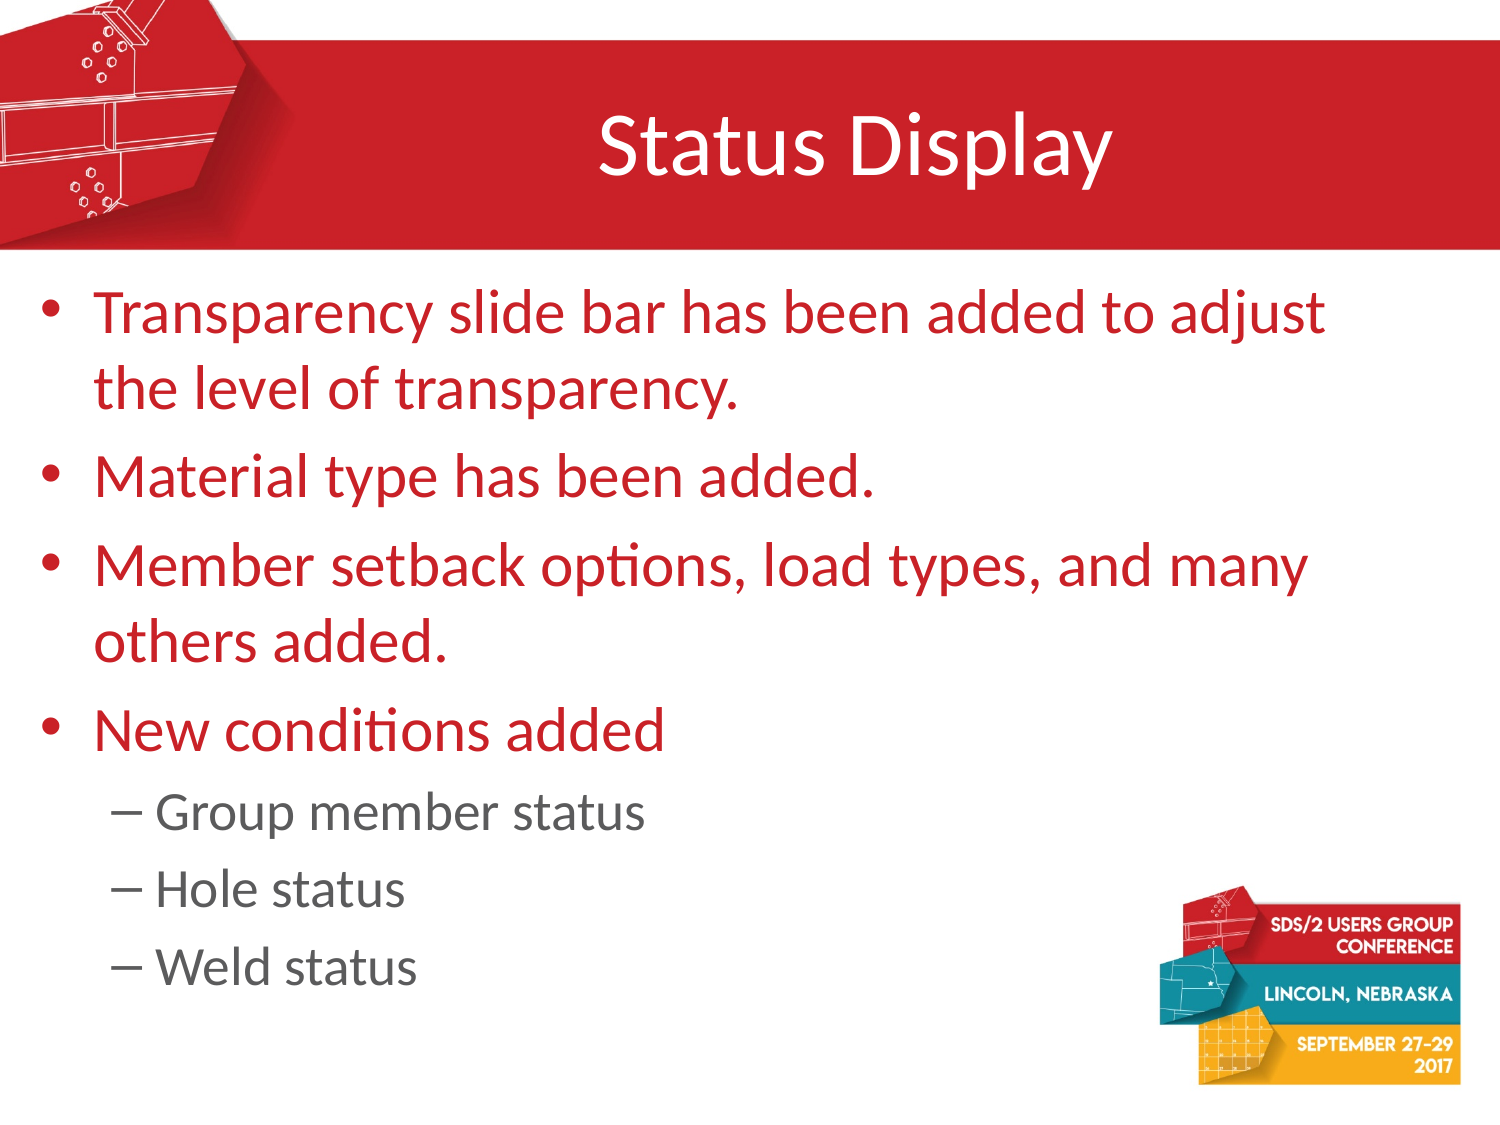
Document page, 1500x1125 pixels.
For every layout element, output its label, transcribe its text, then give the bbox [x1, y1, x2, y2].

picture [0, 0, 1500, 1125]
title Status Display [249, 45, 1463, 233]
list Transparency slide bar has been added to adjust the level of transparency. Material type has been added. Member setback options, load types, and many others added. New conditions added Group member status Hole status Weld status [24, 262, 1413, 1005]
